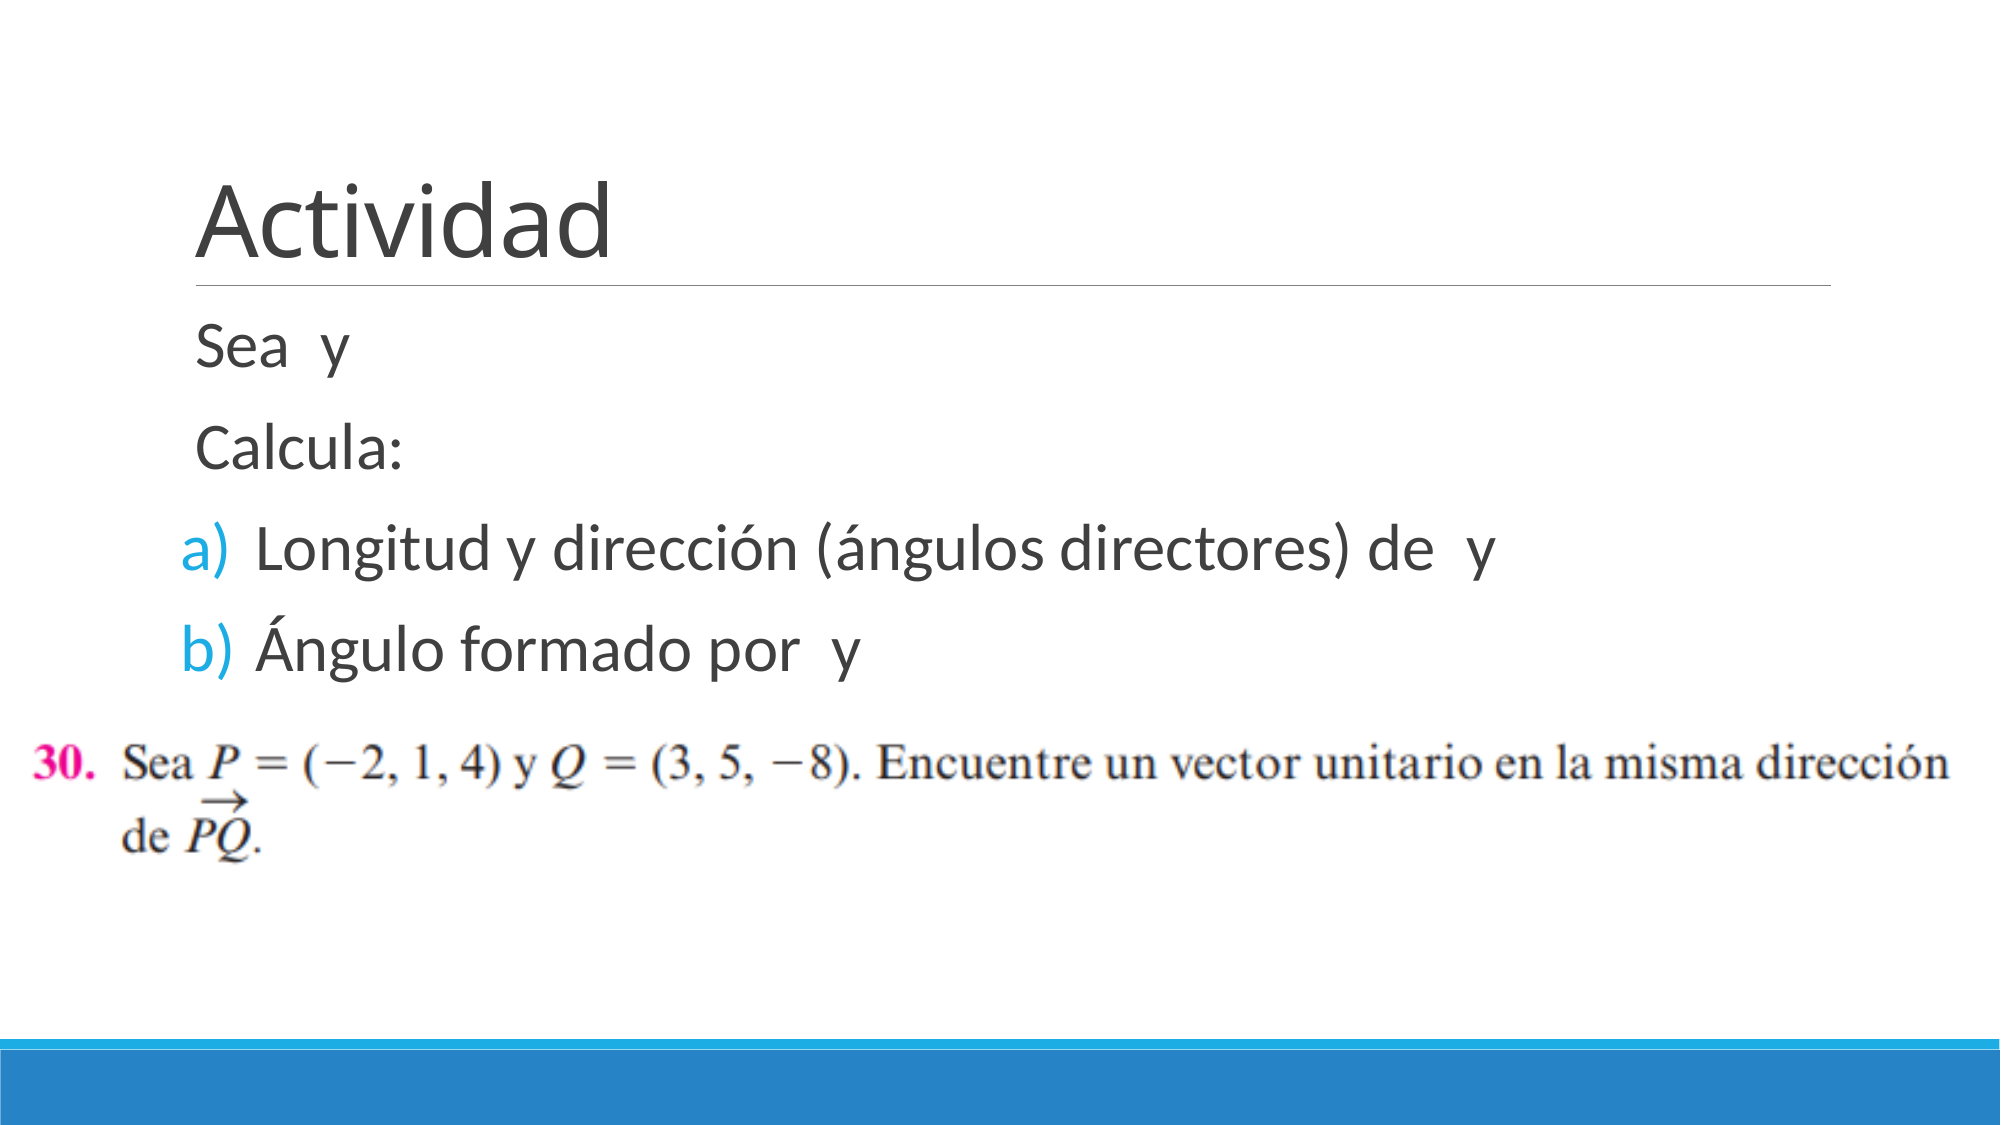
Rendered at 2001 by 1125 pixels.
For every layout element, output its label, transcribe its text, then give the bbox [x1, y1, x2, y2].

picture [0, 721, 1995, 878]
title Actividad [180, 47, 1830, 285]
